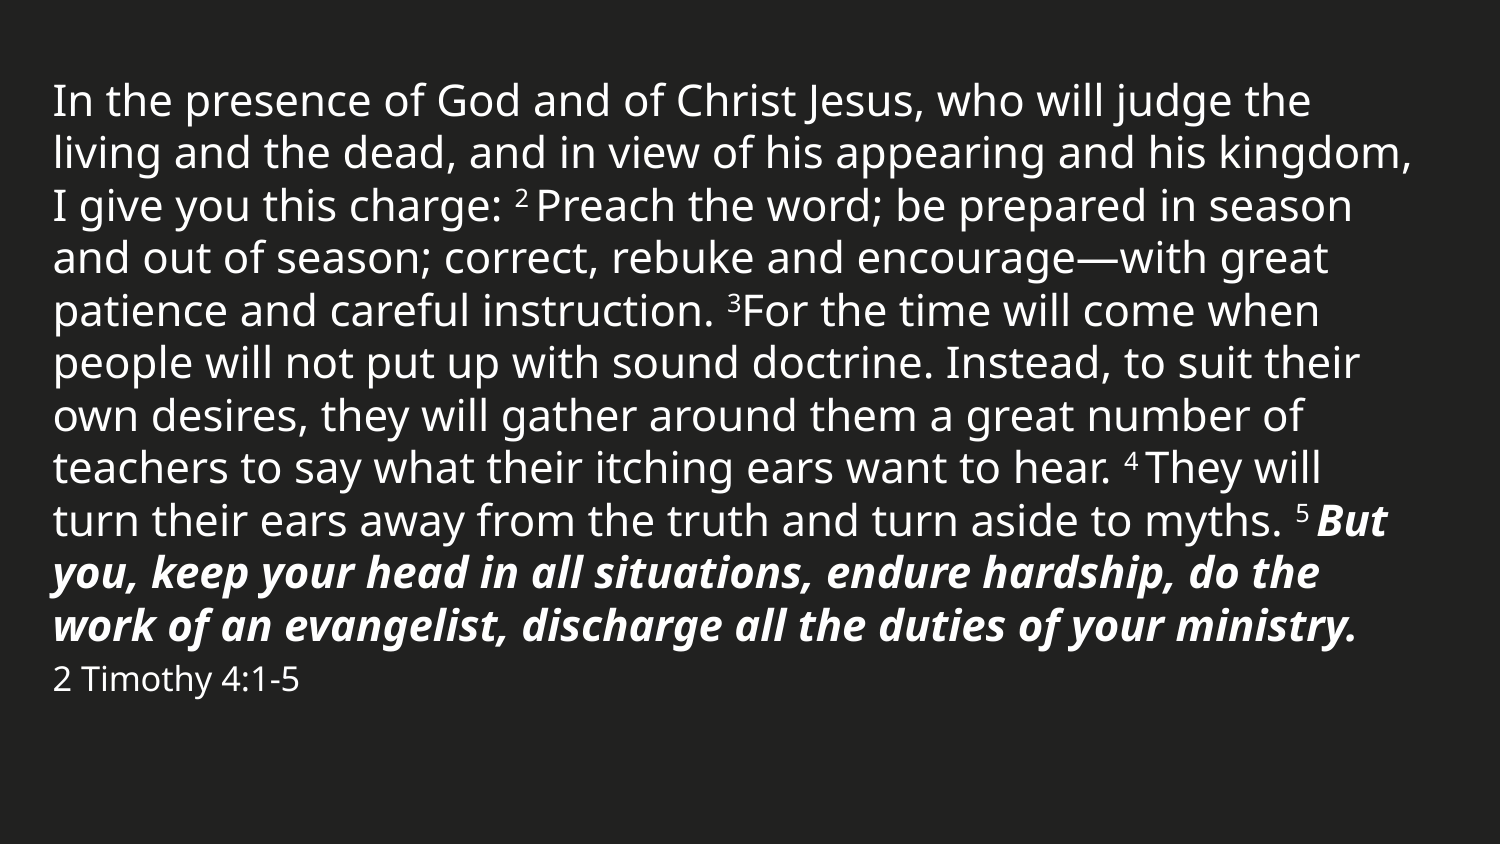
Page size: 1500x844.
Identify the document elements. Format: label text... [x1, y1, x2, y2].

list In the presence of God and of Christ Jesus, who will judge the living and the dead, and in view of his appearing and his kingdom, I give you this charge: 2 Preach the word; be prepared in season and out of season; correct, rebuke and encourage—with great patience and careful instruction. 3For the time will come when people will not put up with sound doctrine. Instead, to suit their own desires, they will gather around them a great number of teachers to say what their itching ears want to hear. 4 They will turn their ears away from the truth and turn aside to myths. 5 But you, keep your head in all situations, endure hardship, do the work of an evangelist, discharge all the duties of your ministry. 2 Timothy 4:1-5 [37, 64, 1431, 780]
